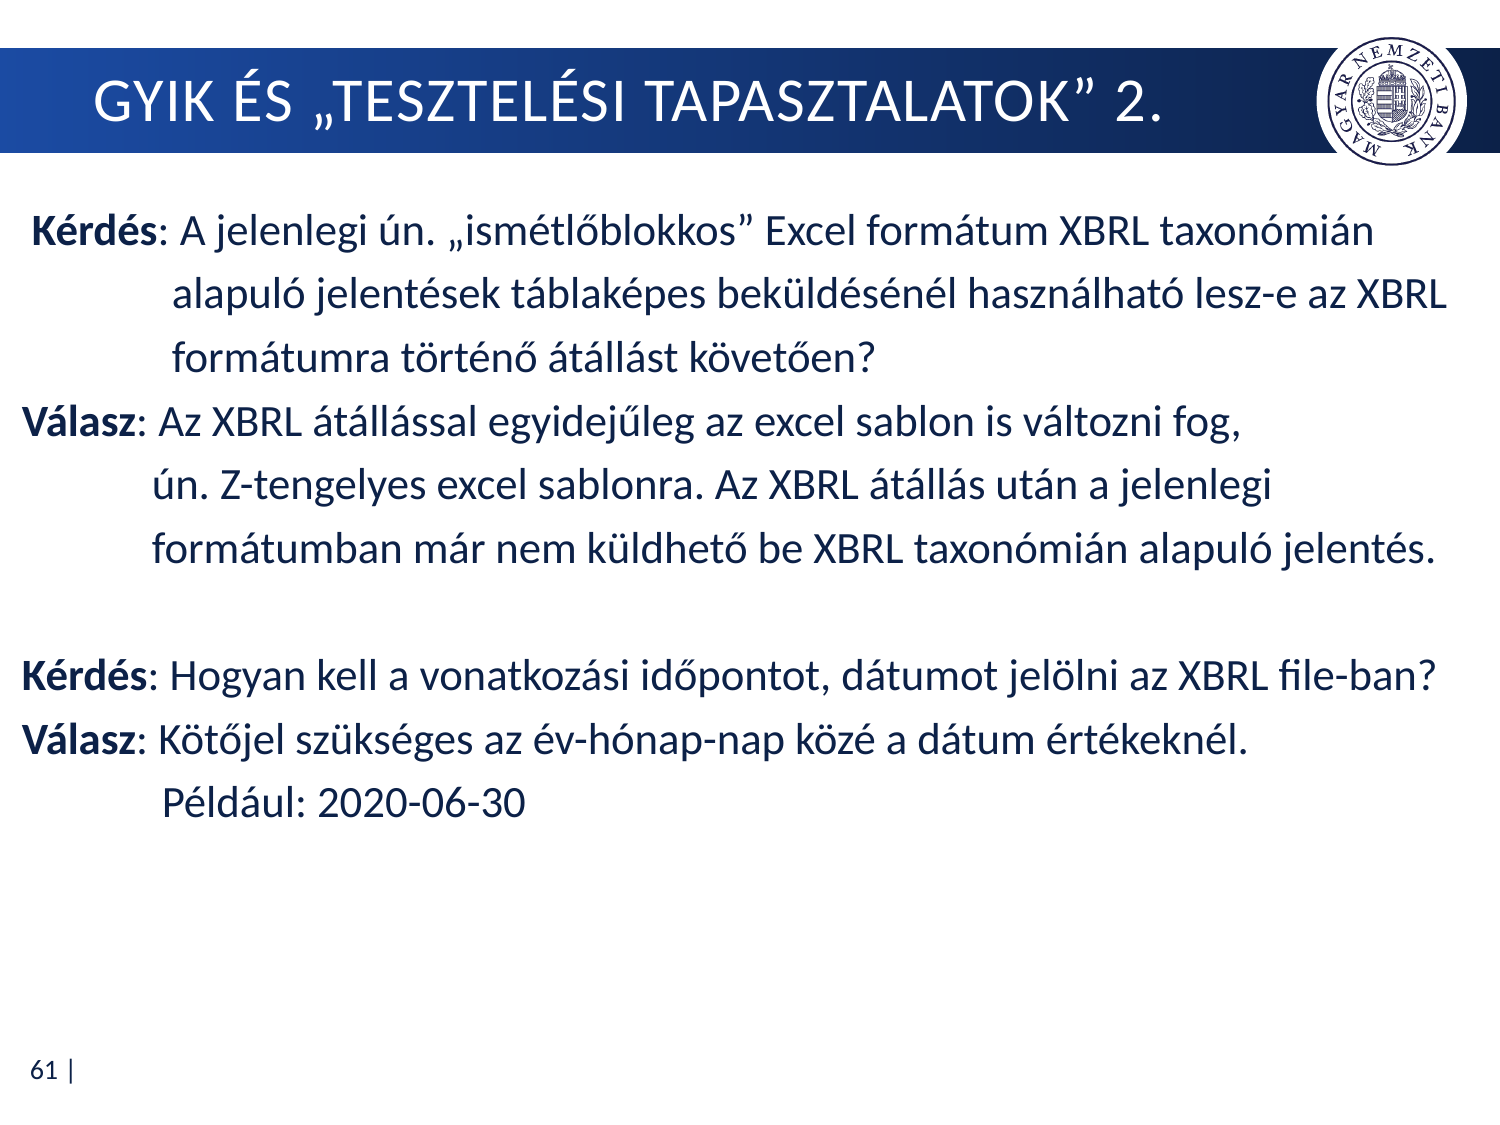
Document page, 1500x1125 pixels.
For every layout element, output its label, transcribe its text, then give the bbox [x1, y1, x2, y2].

picture [1327, 36, 1457, 166]
title GYIK és „Tesztelési tapasztalatok” 2. [78, 50, 1327, 152]
list Kérdés: A jelenlegi ún. „ismétlőblokkos” Excel formátum XBRL taxonómián alapuló jelentések táblaképes beküldésénél használható lesz-e az XBRL formátumra történő átállást követően? Válasz: Az XBRL átállással egyidejűleg az excel sablon is változni fog, ún. Z-tengelyes excel sablonra. Az XBRL átállás után a jelenlegi formátumban már nem küldhető be XBRL taxonómián alapuló jelentés. Kérdés: Hogyan kell a vonatkozási időpontot, dátumot jelölni az XBRL file-ban? Válasz: Kötőjel szükséges az év-hónap-nap közé a dátum értékeknél. Például: 2020-06-30 [6, 196, 1500, 838]
